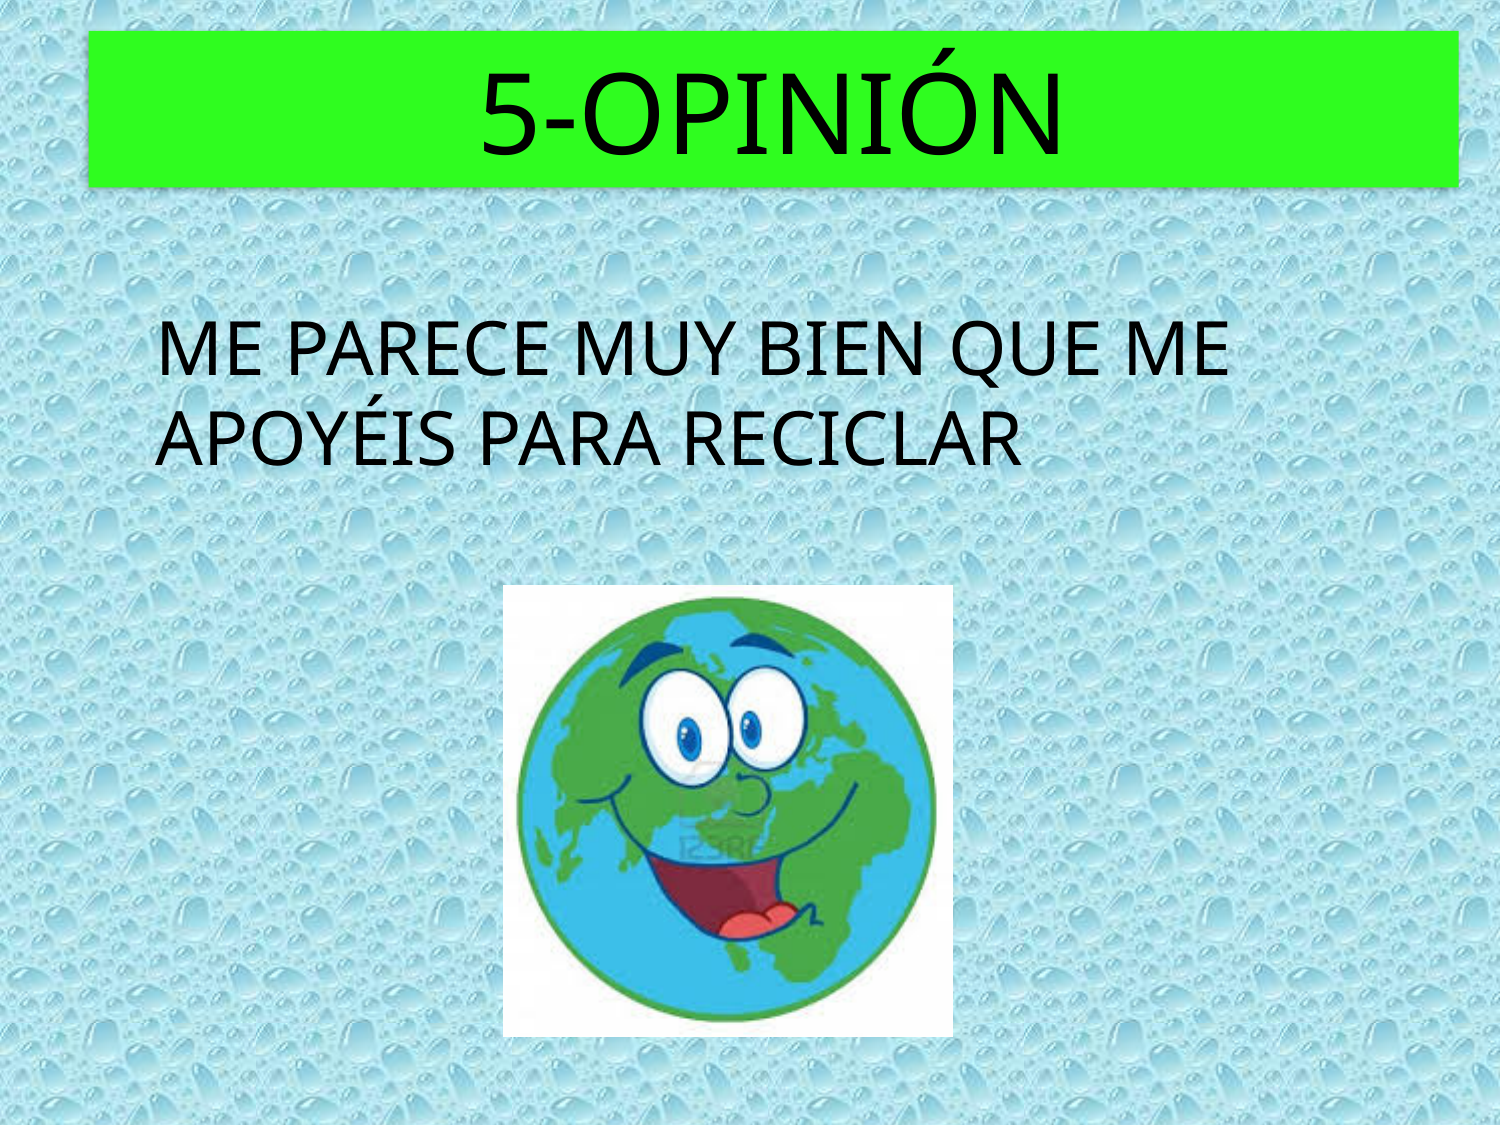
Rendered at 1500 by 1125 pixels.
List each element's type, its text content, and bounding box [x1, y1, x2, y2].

text_box ME PARECE MUY BIEN QUE ME APOYÉIS PARA RECICLAR [140, 292, 1395, 488]
title 5-OPINIÓN [88, 30, 1459, 188]
picture [0, 0, 1500, 1125]
